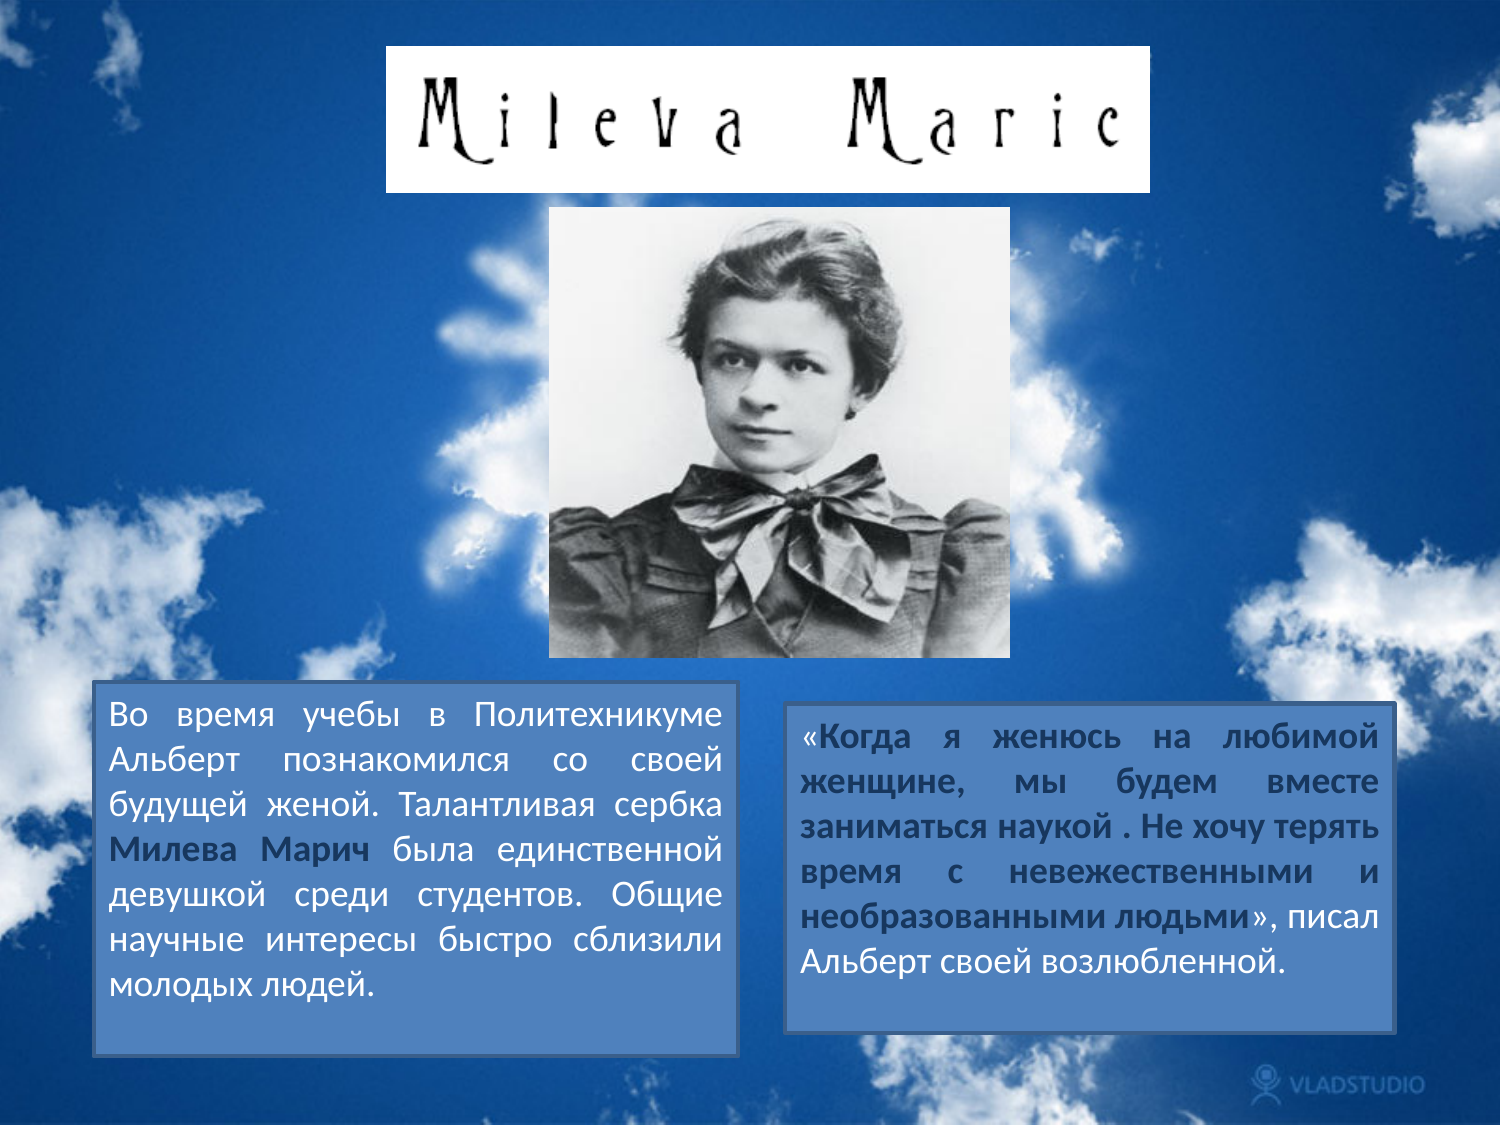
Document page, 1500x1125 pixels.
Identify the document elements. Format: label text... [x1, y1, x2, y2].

picture [0, 0, 1500, 1125]
text_box «Когда я женюсь на любимой женщине, мы будем вместе заниматься наукой . Не хочу терять время с невежественными и необразованными людьми», писал Альберт своей возлюбленной. [783, 701, 1397, 1035]
text_box Во время учебы в Политехникуме Альберт познакомился со своей будущей женой. Талантливая сербка Милева Марич была единственной девушкой среди студентов. Общие научные интересы быстро сблизили молодых людей. [92, 680, 740, 1058]
